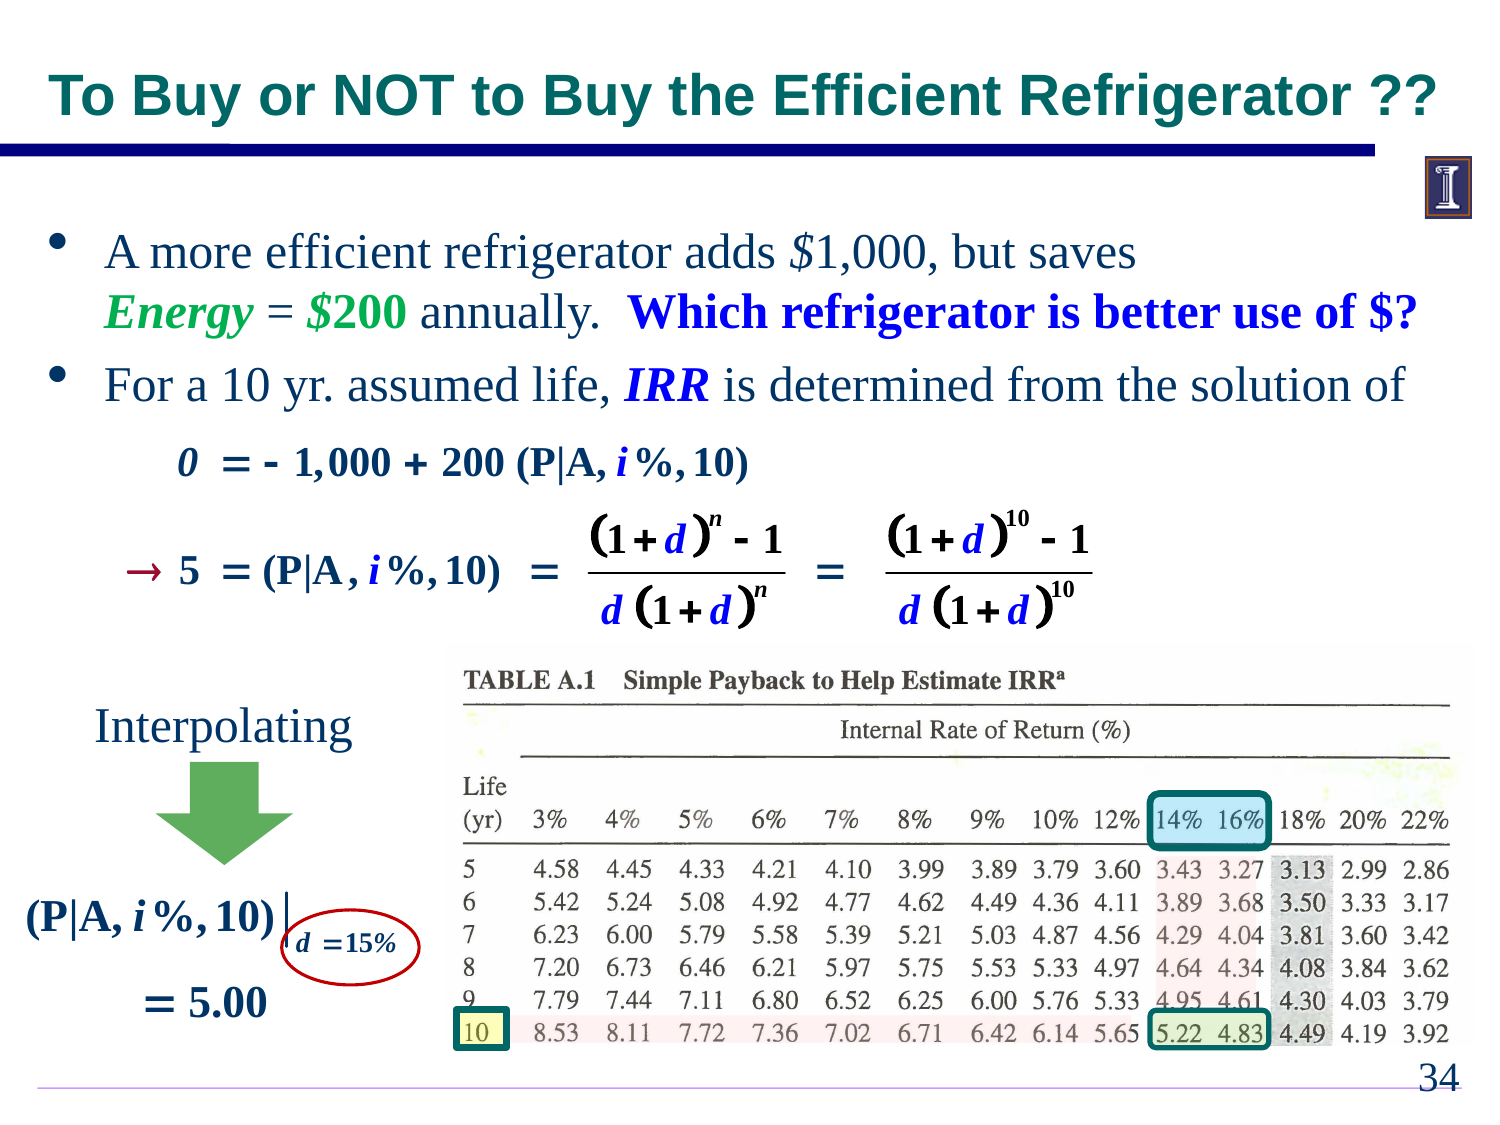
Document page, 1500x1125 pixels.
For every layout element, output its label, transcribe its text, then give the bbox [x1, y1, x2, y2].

title To Buy or NOT to Buy the Efficient Refrigerator ?? [33, 33, 1468, 160]
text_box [445, 642, 1476, 1048]
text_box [23, 685, 420, 1034]
list A more efficient refrigerator adds $1,000, but saves Energy = $200 annually. Which refrigerator is better use of $? For a 10 yr. assumed life, IRR is determined from the solution of [31, 211, 1476, 1038]
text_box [124, 442, 1096, 644]
slide_number 33 [1355, 1053, 1476, 1113]
picture [1424, 156, 1472, 211]
